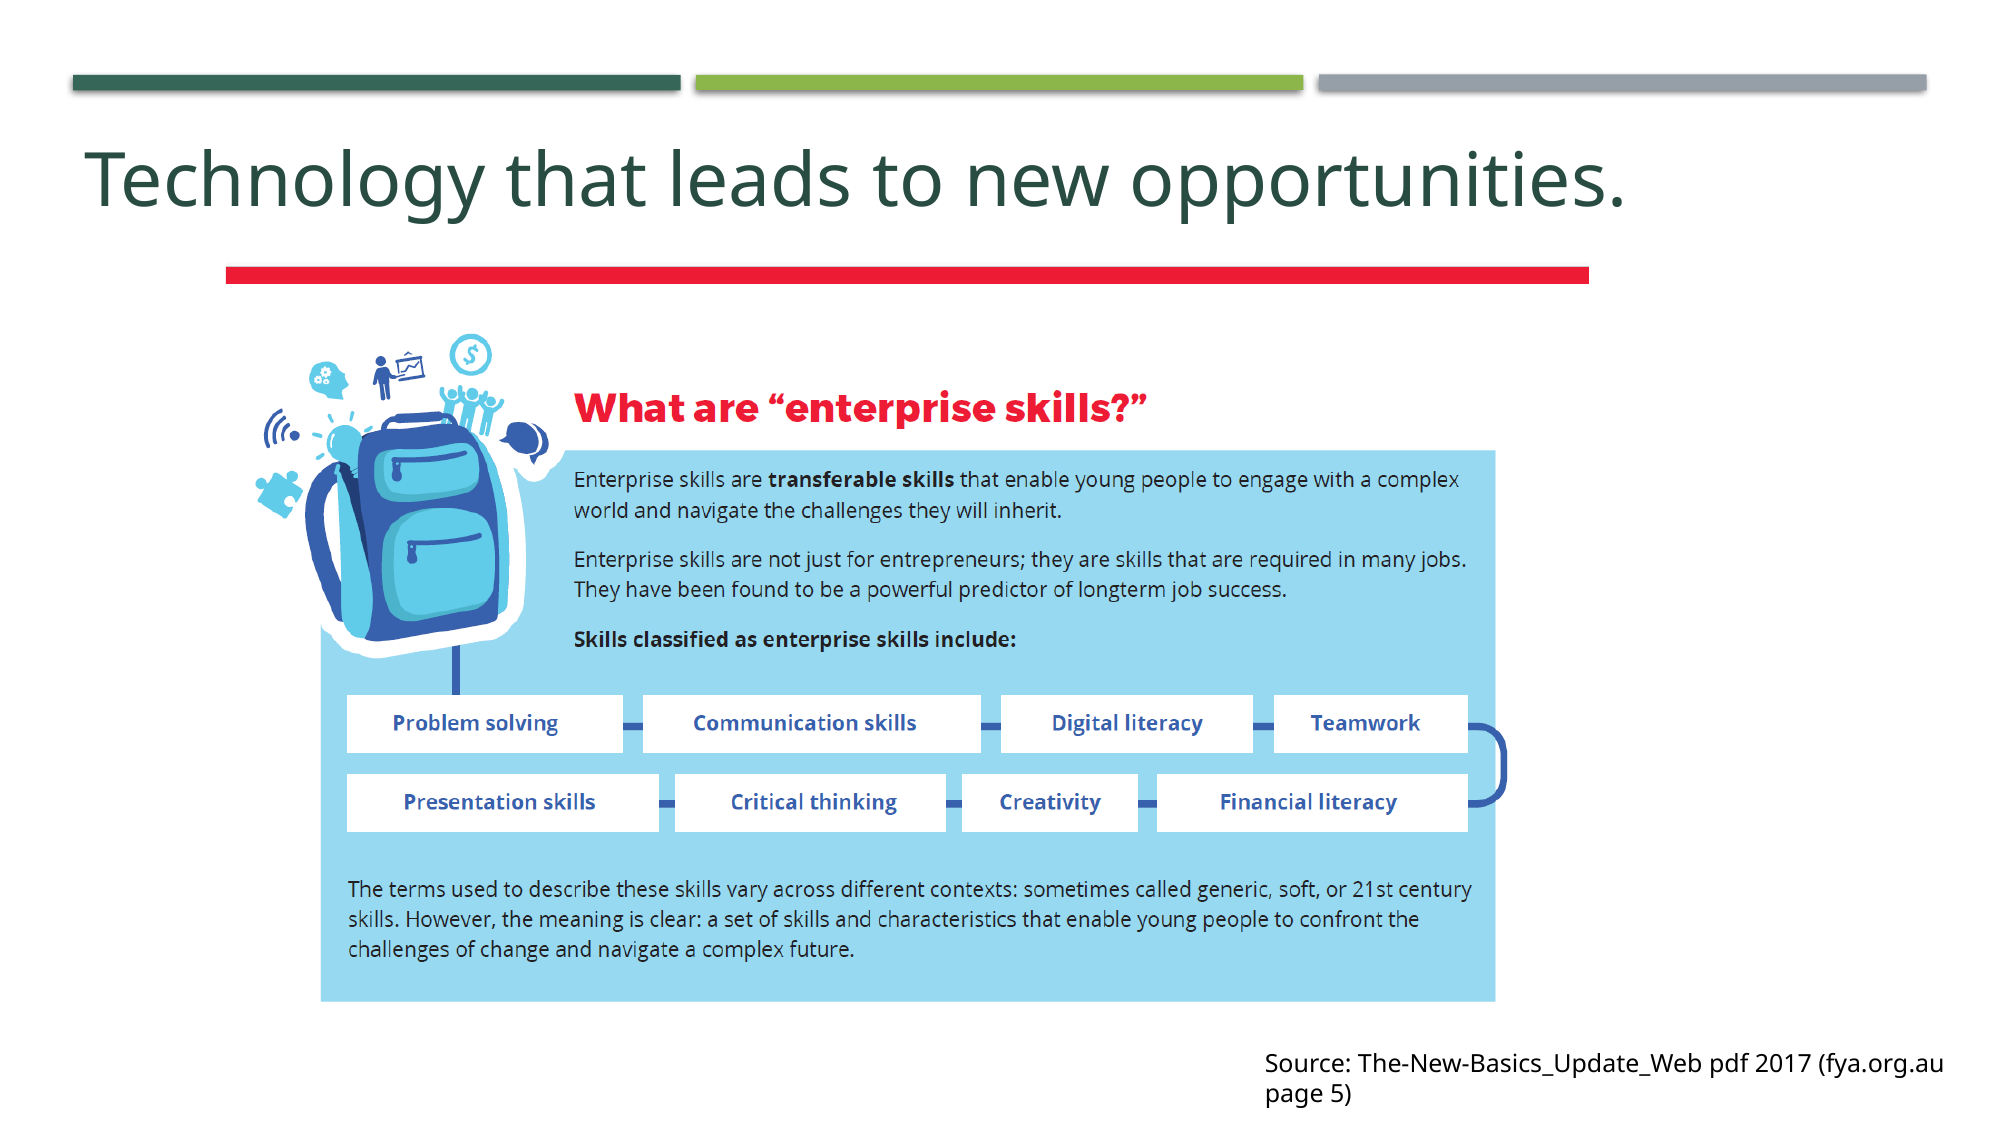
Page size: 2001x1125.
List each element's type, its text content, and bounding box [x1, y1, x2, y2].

text_box Technology that leads to new opportunities. [69, 124, 1893, 229]
picture [225, 262, 1590, 1020]
text_box Source: The-New-Basics_Update_Web pdf 2017 (fya.org.au page 5) [1250, 1039, 1988, 1125]
